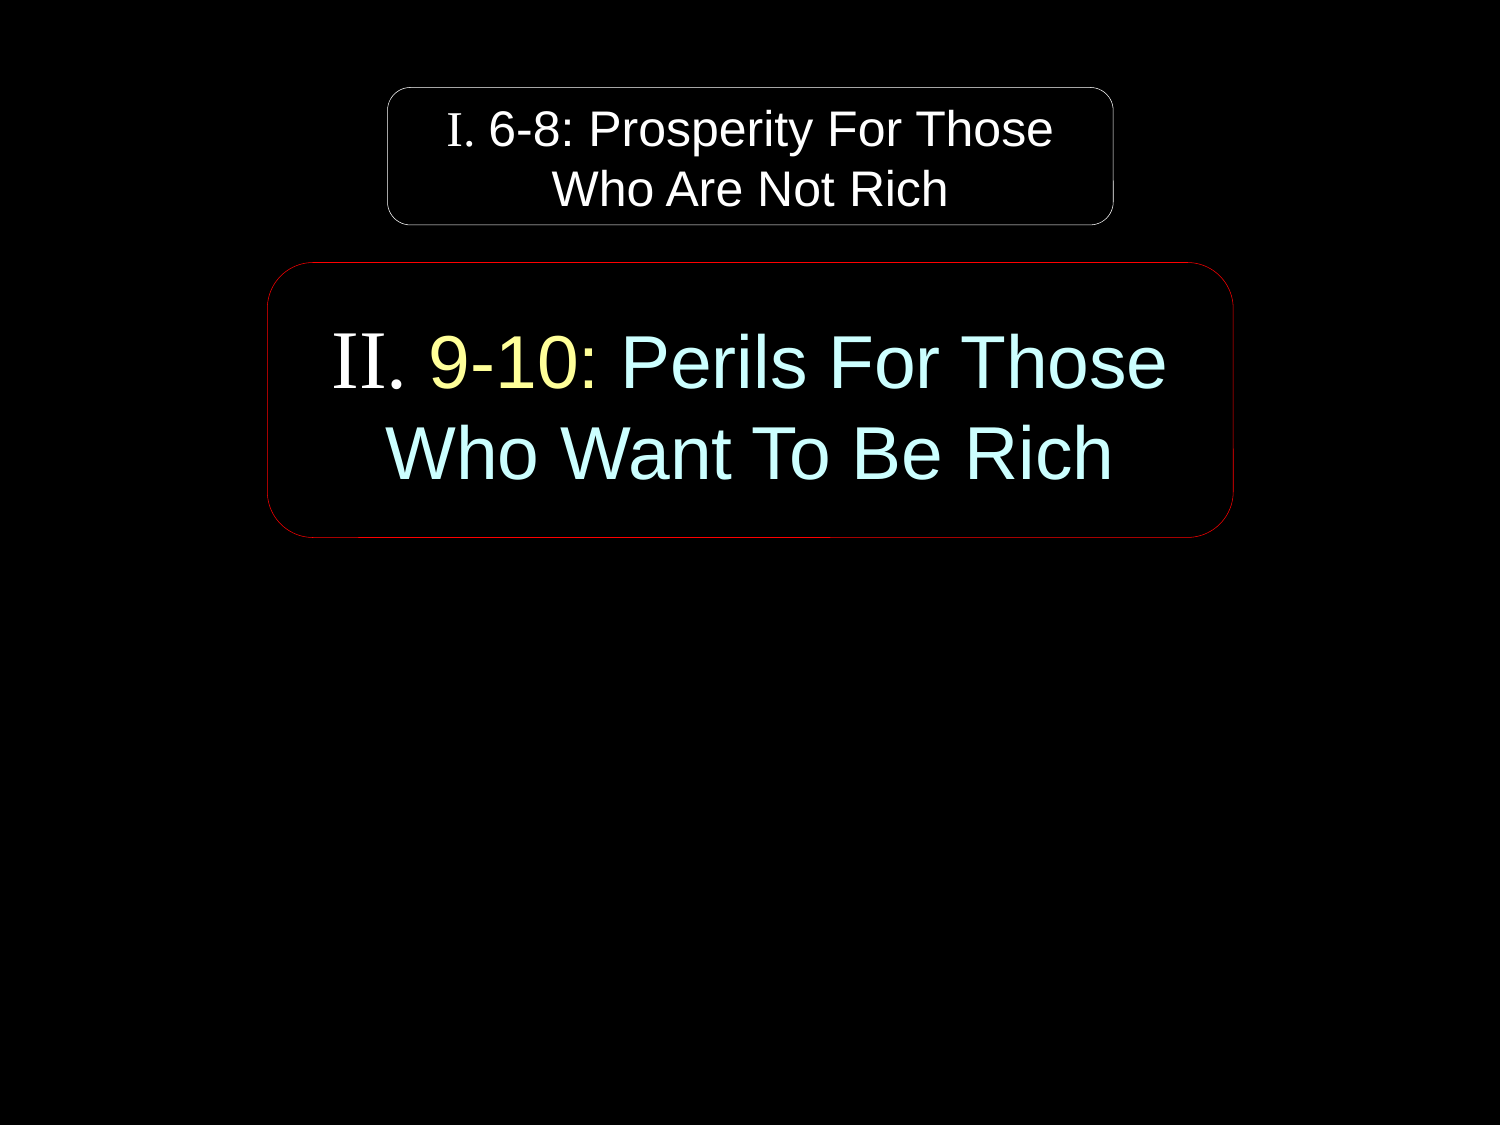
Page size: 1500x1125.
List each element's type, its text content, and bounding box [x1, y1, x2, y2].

text_box II. 9-10: Perils For Those Who Want To Be Rich [267, 262, 1234, 538]
text_box I. 6-8: Prosperity For Those Who Are Not Rich [387, 87, 1114, 225]
